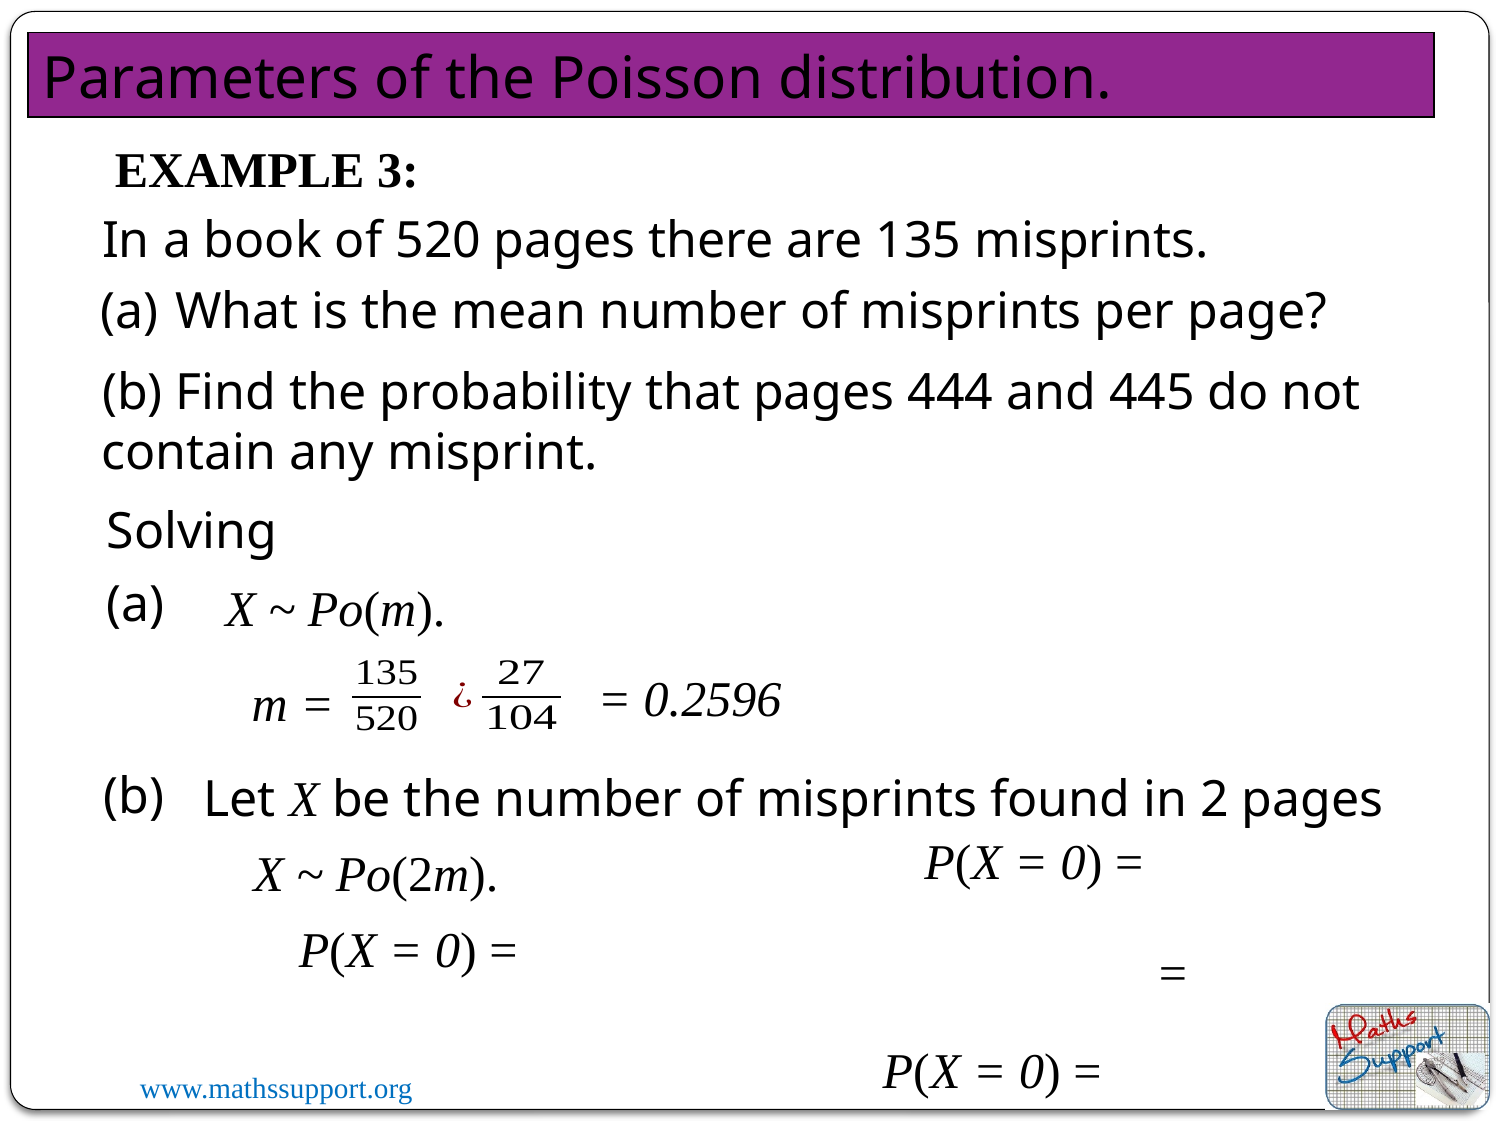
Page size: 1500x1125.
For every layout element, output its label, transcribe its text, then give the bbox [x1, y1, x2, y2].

text_box Parameters of the Poisson distribution. [28, 32, 1434, 118]
text_box (a) [91, 564, 203, 640]
text_box = 0.2596 [582, 658, 803, 734]
text_box X ~ Po(m). [210, 569, 461, 644]
text_box [1324, 1004, 1488, 1106]
text_box m = [236, 664, 372, 739]
text_box What is the mean number of misprints per page? [85, 271, 1458, 346]
text_box In a book of 520 pages there are 135 misprints. [86, 200, 1459, 276]
text_box Solving [91, 490, 738, 566]
text_box EXAMPLE 3: [100, 130, 434, 205]
text_box Let X be the number of misprints found in 2 pages [188, 758, 1412, 834]
text_box [131, 1071, 414, 1106]
text_box X ~ Po(2m). [238, 834, 514, 910]
picture [1325, 1003, 1490, 1110]
text_box (b) Find the probability that pages 444 and 445 do not contain any misprint. [86, 352, 1459, 487]
text_box (b) [88, 756, 199, 832]
